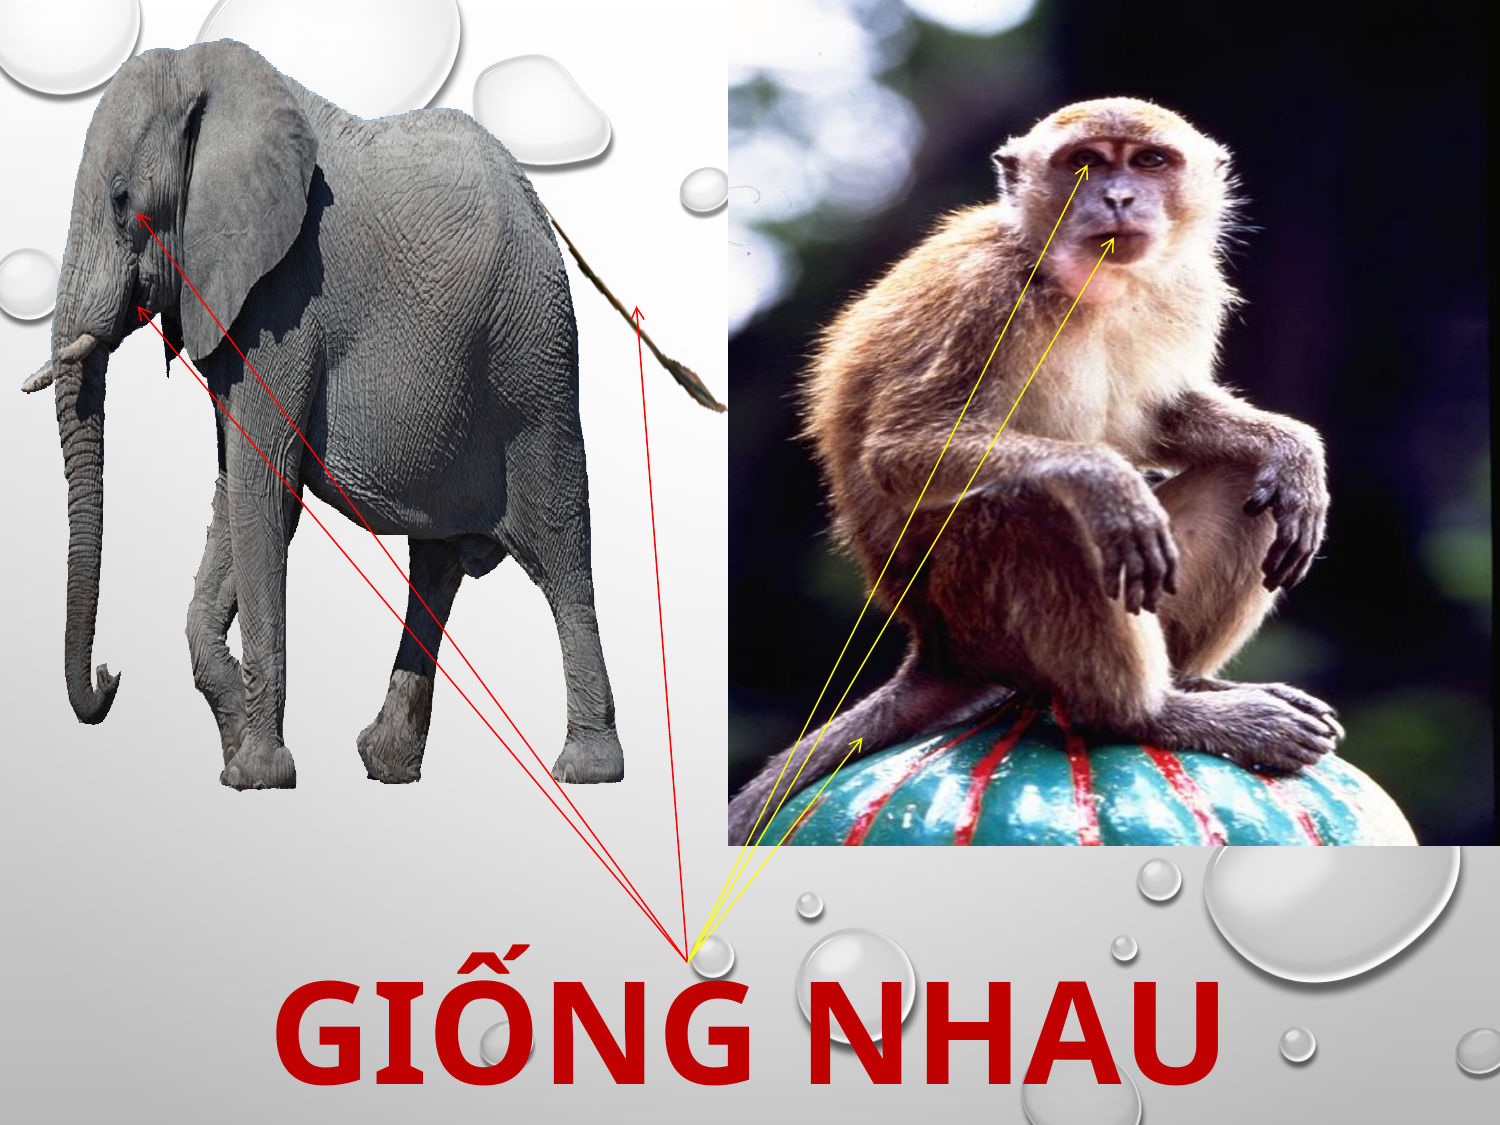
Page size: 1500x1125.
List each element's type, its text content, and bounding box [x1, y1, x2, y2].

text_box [137, 212, 681, 305]
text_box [687, 237, 1115, 963]
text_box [687, 737, 863, 963]
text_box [137, 305, 636, 963]
subtitle Giống nhau [225, 900, 1275, 1125]
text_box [636, 305, 688, 963]
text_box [687, 164, 1088, 237]
picture [0, 0, 1500, 1125]
